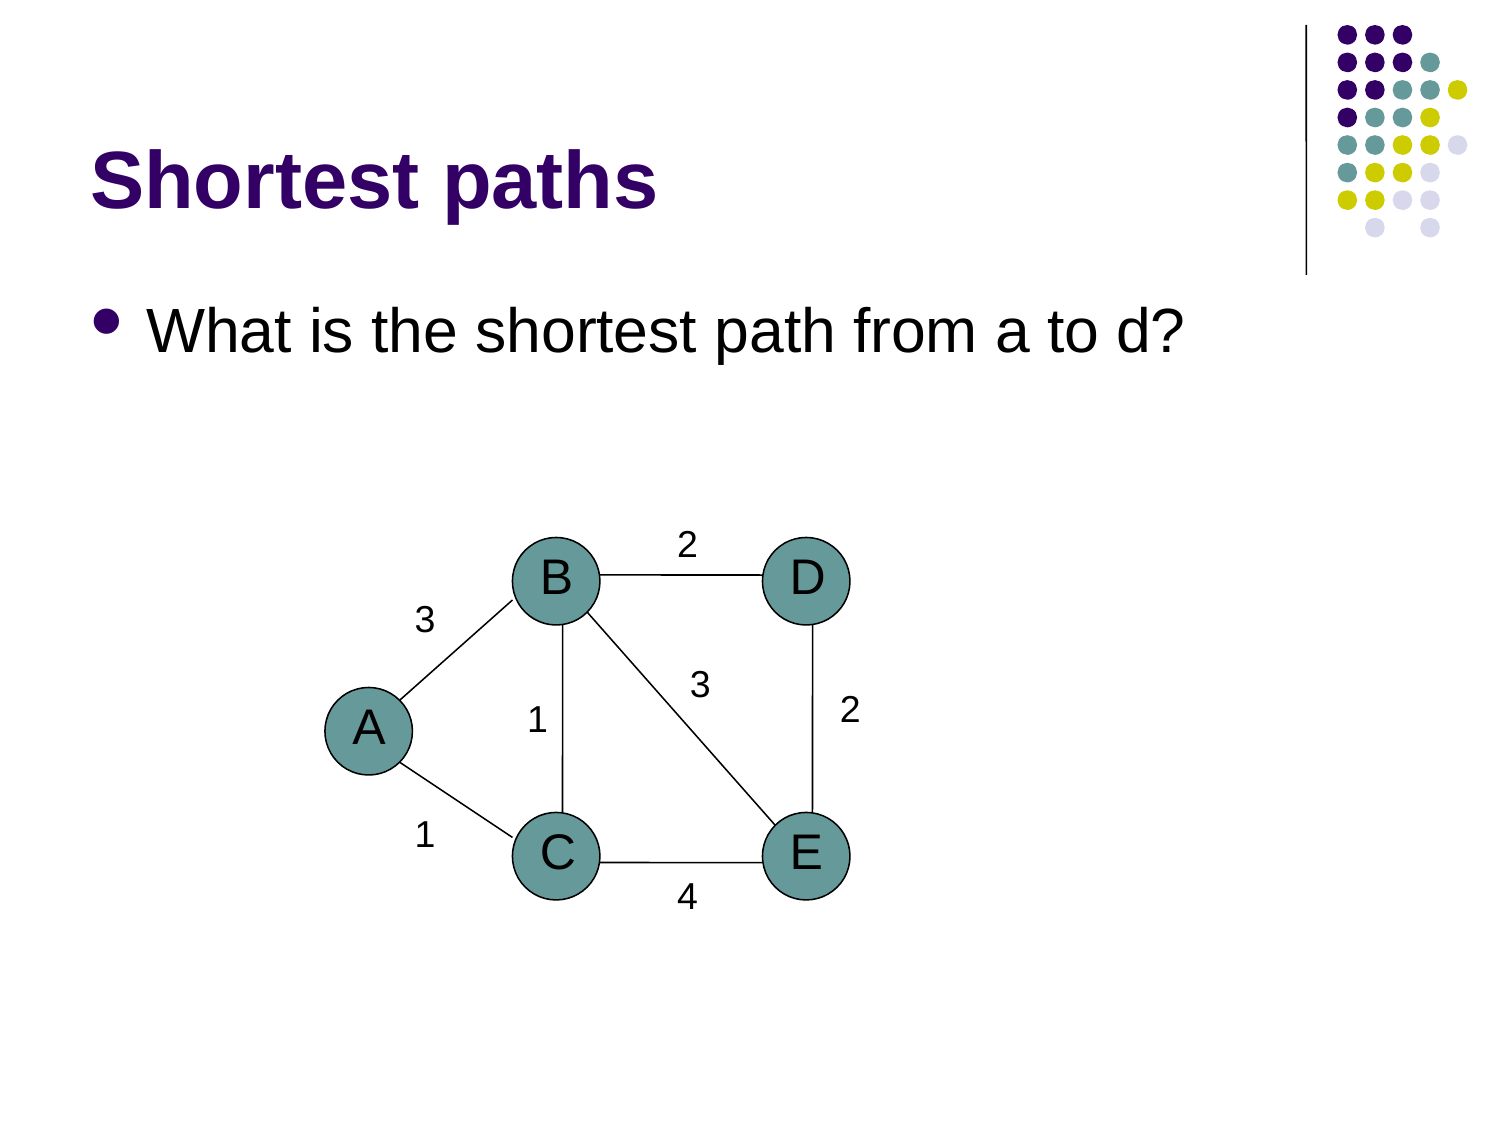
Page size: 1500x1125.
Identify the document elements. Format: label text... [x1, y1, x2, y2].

text_box 3 [399, 587, 488, 648]
text_box 3 [674, 652, 763, 712]
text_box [512, 537, 601, 626]
title Shortest paths [74, 19, 1313, 233]
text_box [762, 537, 851, 626]
text_box 2 [662, 512, 750, 573]
list What is the shortest path from a to d? [74, 281, 1426, 413]
text_box 1 [512, 687, 600, 748]
text_box 4 [662, 864, 750, 925]
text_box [762, 812, 851, 901]
text_box 2 [824, 677, 913, 738]
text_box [512, 812, 601, 901]
text_box 1 [399, 802, 488, 862]
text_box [324, 687, 413, 776]
